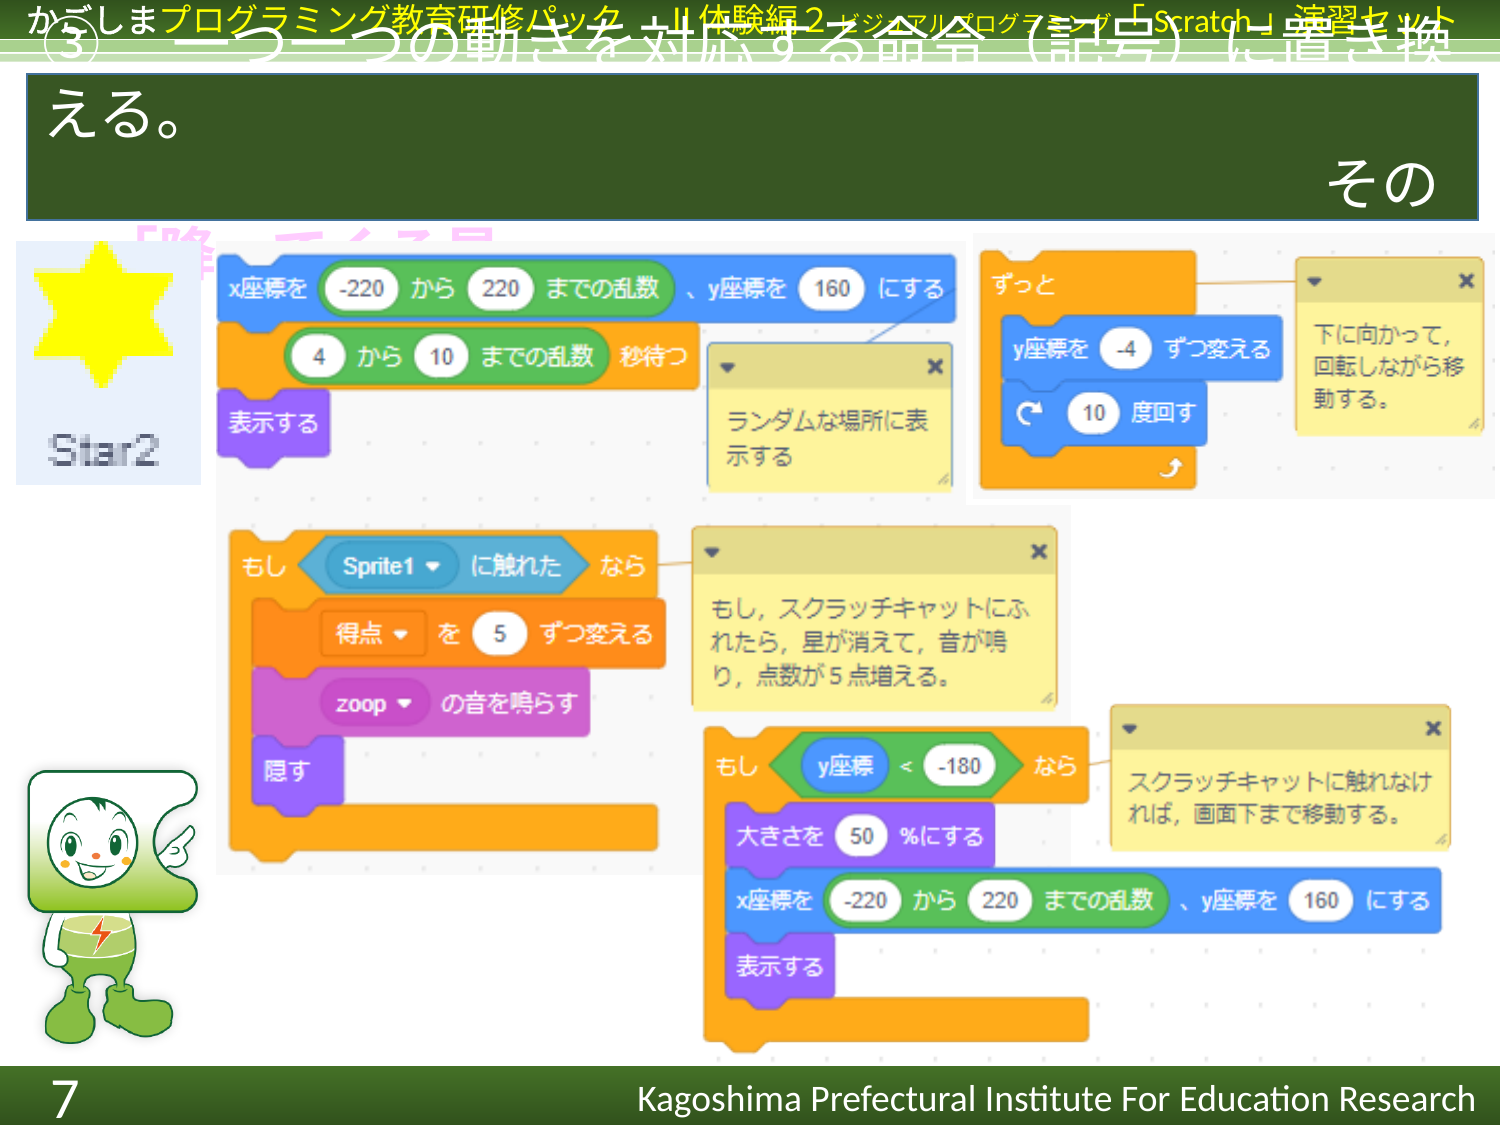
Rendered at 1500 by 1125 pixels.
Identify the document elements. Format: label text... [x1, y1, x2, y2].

picture [16, 240, 201, 485]
picture [8, 240, 1468, 1065]
text_box ③ 一つ一つの動きを対応する命令（記号）に置き換える。 その２「降ってくる星」 [26, 73, 1479, 221]
picture [972, 233, 1495, 499]
slide_number 7 [0, 1065, 130, 1125]
